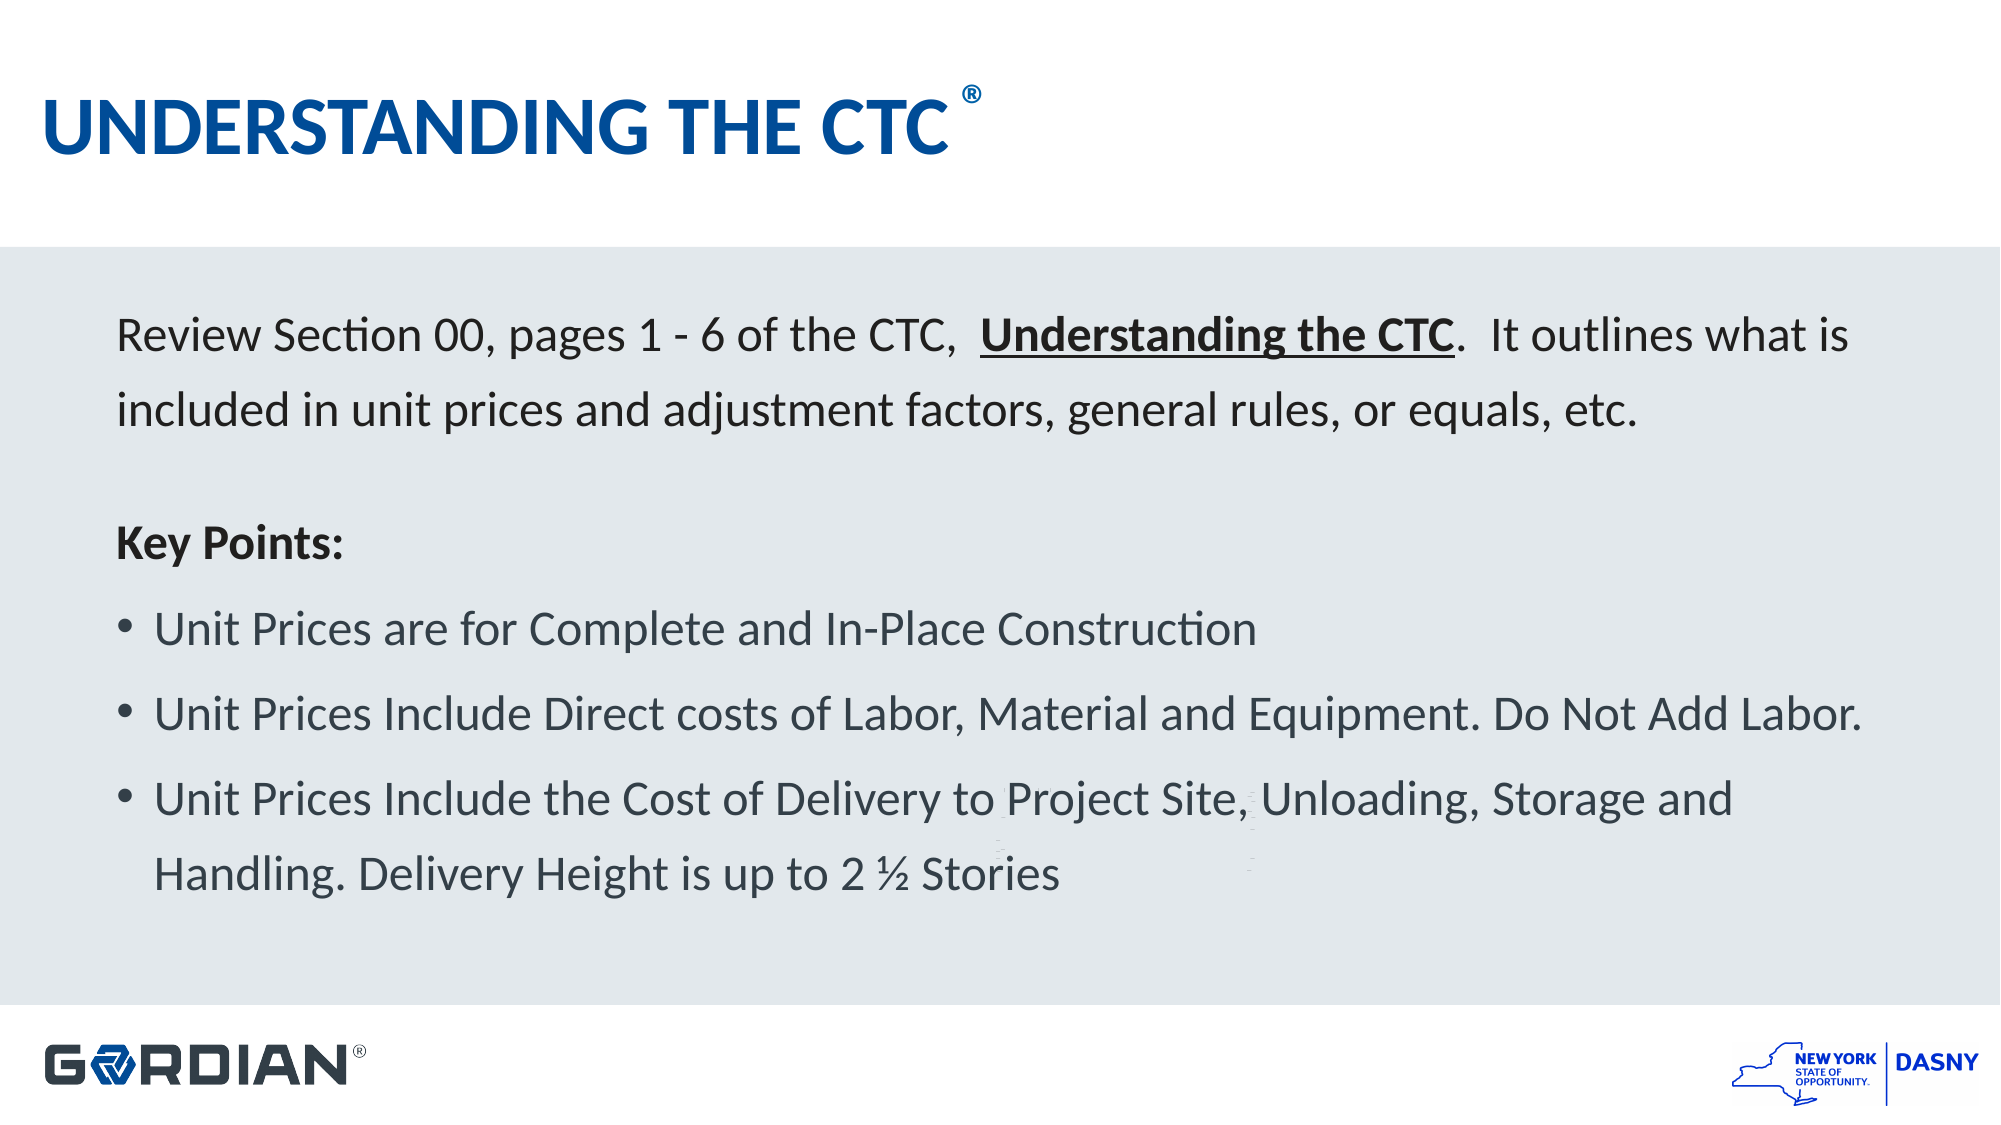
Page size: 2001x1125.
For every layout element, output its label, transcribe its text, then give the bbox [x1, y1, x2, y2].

title UNDERSTANDING THE CTC ® [26, 32, 1980, 221]
picture [0, 1004, 411, 1125]
text_box Review Section 00, pages 1 - 6 of the CTC, Understanding the CTC. It outlines what is included in unit prices and adjustment factors, general rules, or equals, etc. Key Points: Unit Prices are for Complete and In-Place Construction Unit Prices Include Direct costs of Labor, Material and Equipment. Do Not Add Labor. Unit Prices Include the Cost of Delivery to Project Site, Unloading, Storage and Handling. Delivery Height is up to 2 ½ Stories [26, 278, 1953, 968]
picture [1732, 1042, 1979, 1106]
